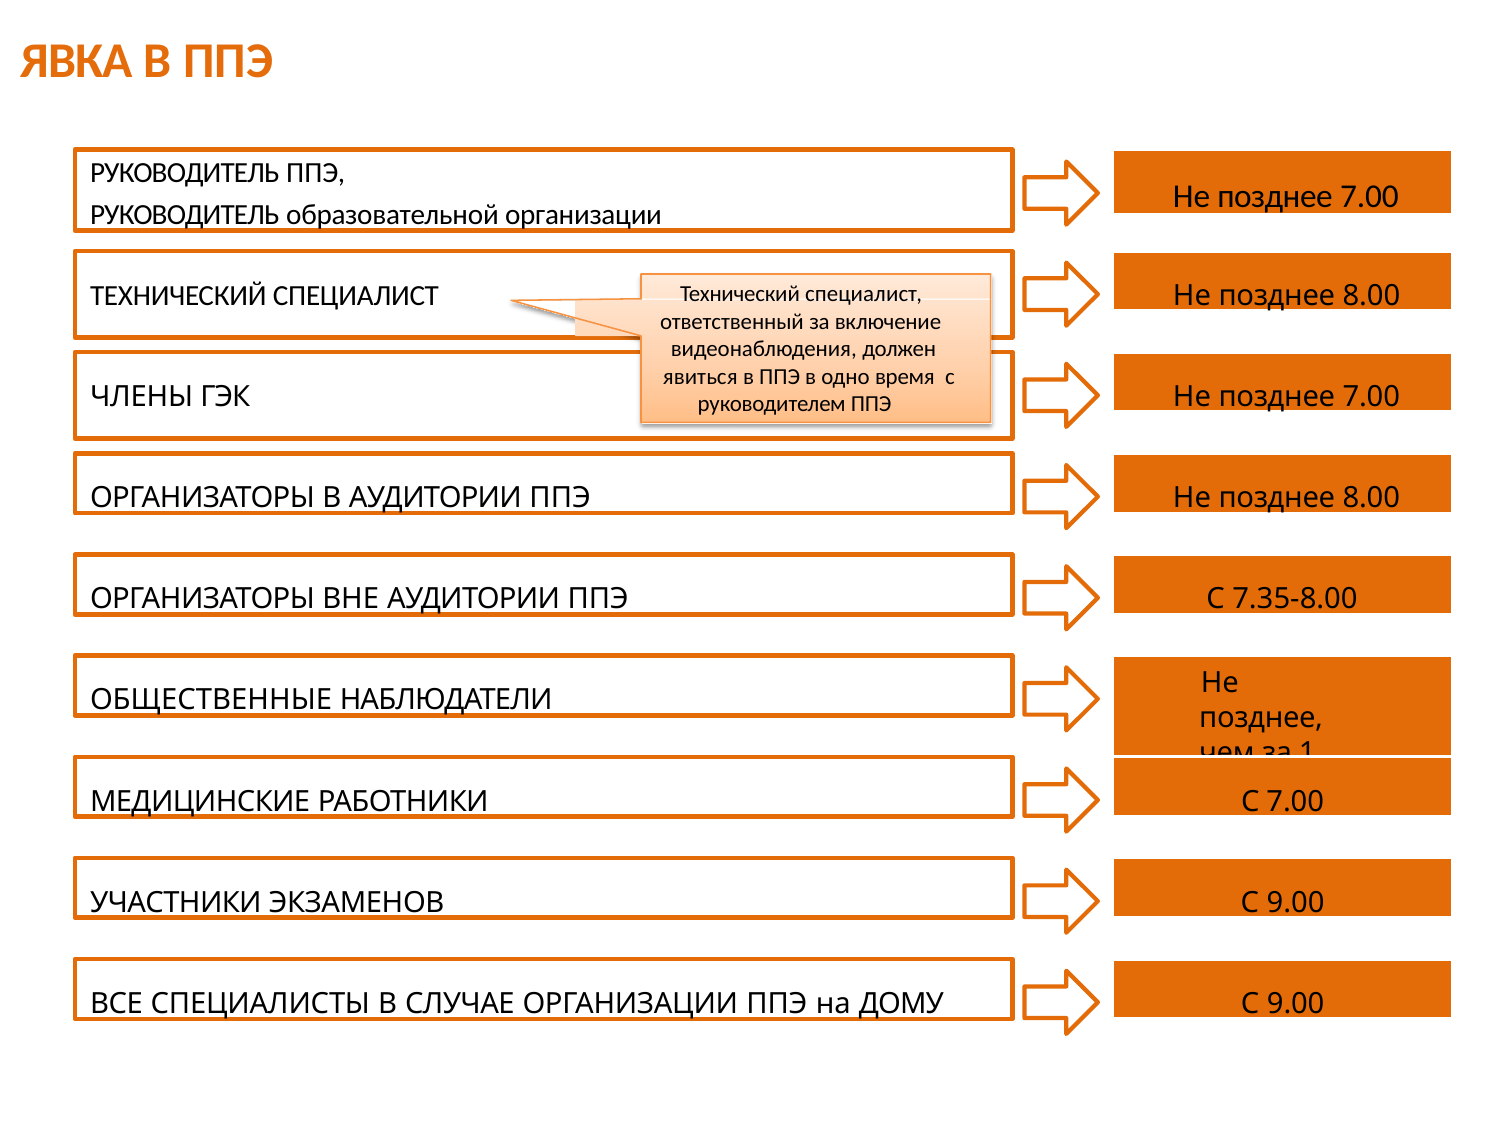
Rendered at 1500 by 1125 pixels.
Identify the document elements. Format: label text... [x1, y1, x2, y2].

text_box ОРГАНИЗАТОРЫ ВНЕ АУДИТОРИИ ППЭ [75, 554, 1013, 615]
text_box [1022, 867, 1101, 936]
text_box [1022, 260, 1101, 329]
text_box Не позднее, чем за 1 час [1112, 655, 1453, 756]
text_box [72, 349, 506, 442]
text_box Не позднее 7.00 [1112, 149, 1453, 215]
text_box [503, 268, 999, 434]
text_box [993, 349, 1015, 442]
text_box С 9.00 [1112, 857, 1453, 918]
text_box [1022, 664, 1101, 733]
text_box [1022, 361, 1101, 430]
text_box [1022, 462, 1101, 531]
text_box С 7.00 [1112, 756, 1453, 817]
text_box МЕДИЦИНСКИЕ РАБОТНИКИ [75, 756, 1013, 817]
text_box С 9.00 [1112, 959, 1453, 1019]
text_box УЧАСТНИКИ ЭКЗАМЕНОВ [75, 857, 1013, 918]
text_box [72, 248, 1015, 340]
text_box С 7.35-8.00 [1112, 554, 1453, 615]
title ЯВКА В ППЭ [18, 0, 475, 152]
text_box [1022, 968, 1101, 1037]
text_box ВСЕ СПЕЦИАЛИСТЫ В СЛУЧАЕ ОРГАНИЗАЦИИ ППЭ на ДОМУ [75, 959, 1013, 1019]
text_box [1022, 766, 1101, 834]
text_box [1022, 563, 1101, 632]
text_box Не позднее 8.00 [1112, 251, 1453, 311]
text_box ОБЩЕСТВЕННЫЕ НАБЛЮДАТЕЛИ [75, 655, 1013, 716]
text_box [1022, 159, 1101, 227]
text_box Не позднее 8.00 [1112, 453, 1453, 514]
text_box РУКОВОДИТЕЛЬ ППЭ, РУКОВОДИТЕЛЬ образовательной организации [75, 149, 1013, 231]
text_box ОРГАНИЗАТОРЫ В АУДИТОРИИ ППЭ [75, 453, 1013, 514]
text_box Не позднее 7.00 [1112, 352, 1453, 412]
